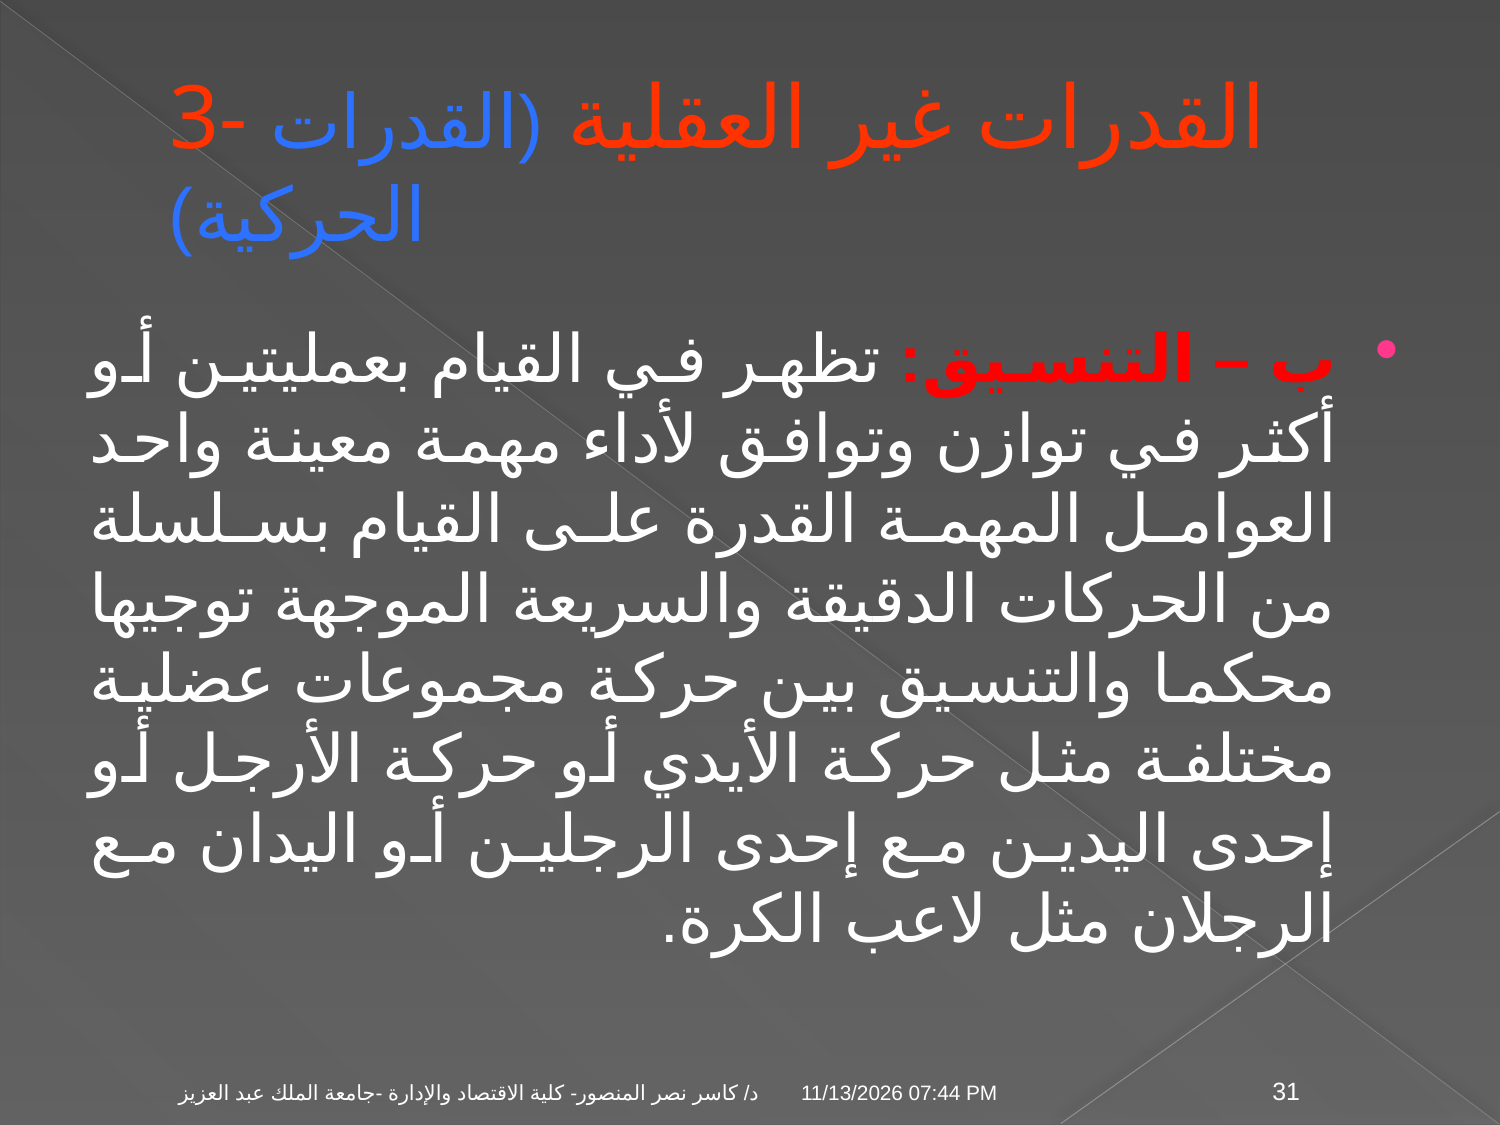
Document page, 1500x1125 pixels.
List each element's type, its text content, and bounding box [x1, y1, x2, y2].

slide_number 31 [1245, 1063, 1328, 1113]
title 3- القدرات غير العقلية (القدرات الحركية) [75, 43, 1425, 274]
footer د/ كاسر نصر المنصور- كلية الاقتصاد والإدارة -جامعة الملك عبد العزيز [75, 1063, 774, 1113]
slide_number 04 تشرين الثاني، 09 [786, 1062, 1136, 1113]
list ب – التنسيق: تظهر في القيام بعمليتين أو أكثر في توازن وتوافق لأداء مهمة معينة واحد العوامل المهمة القدرة على القيام بسلسلة من الحركات الدقيقة والسريعة الموجهة توجيها محكما والتنسيق بين حركة مجموعات عضلية مختلفة مثل حركة الأيدي أو حركة الأرجل أو إحدى اليدين مع إحدى الرجلين أو اليدان مع الرجلان مثل لاعب الكرة. [75, 308, 1425, 1059]
